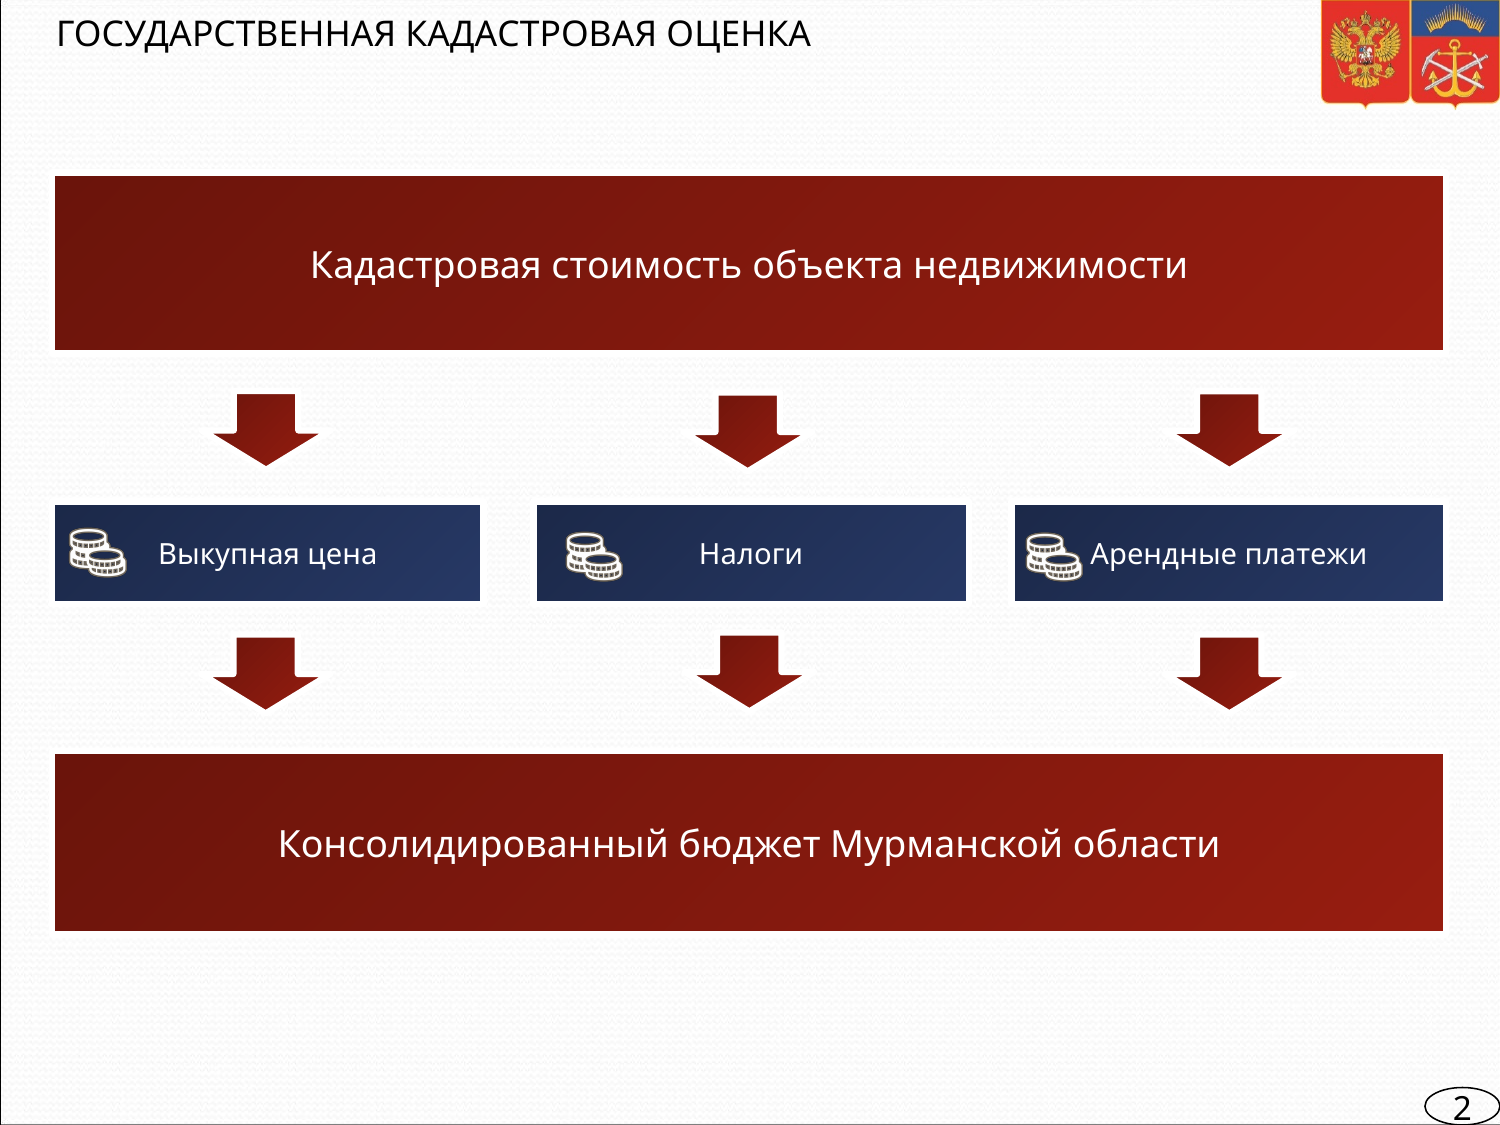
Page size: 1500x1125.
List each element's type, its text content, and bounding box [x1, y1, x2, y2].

text_box [680, 389, 816, 475]
text_box Государственная кадастровая оценка [41, 3, 1097, 61]
text_box Консолидированный бюджет Мурманской области [49, 748, 1449, 938]
text_box Арендные платежи [1008, 498, 1449, 607]
text_box Налоги [530, 498, 972, 607]
text_box [198, 631, 334, 717]
picture [0, 0, 1500, 1125]
text_box [198, 387, 334, 473]
table_cell [553, 526, 633, 600]
slide_number 2 [1425, 1086, 1500, 1125]
table_cell Росреестр [57, 521, 134, 596]
text_box Кадастровая стоимость объекта недвижимости [49, 169, 1449, 357]
table_cell [1014, 526, 1091, 601]
text_box [1161, 388, 1297, 473]
text_box [681, 629, 817, 715]
text_box Выкупная цена [49, 498, 487, 607]
text_box [1161, 631, 1297, 717]
